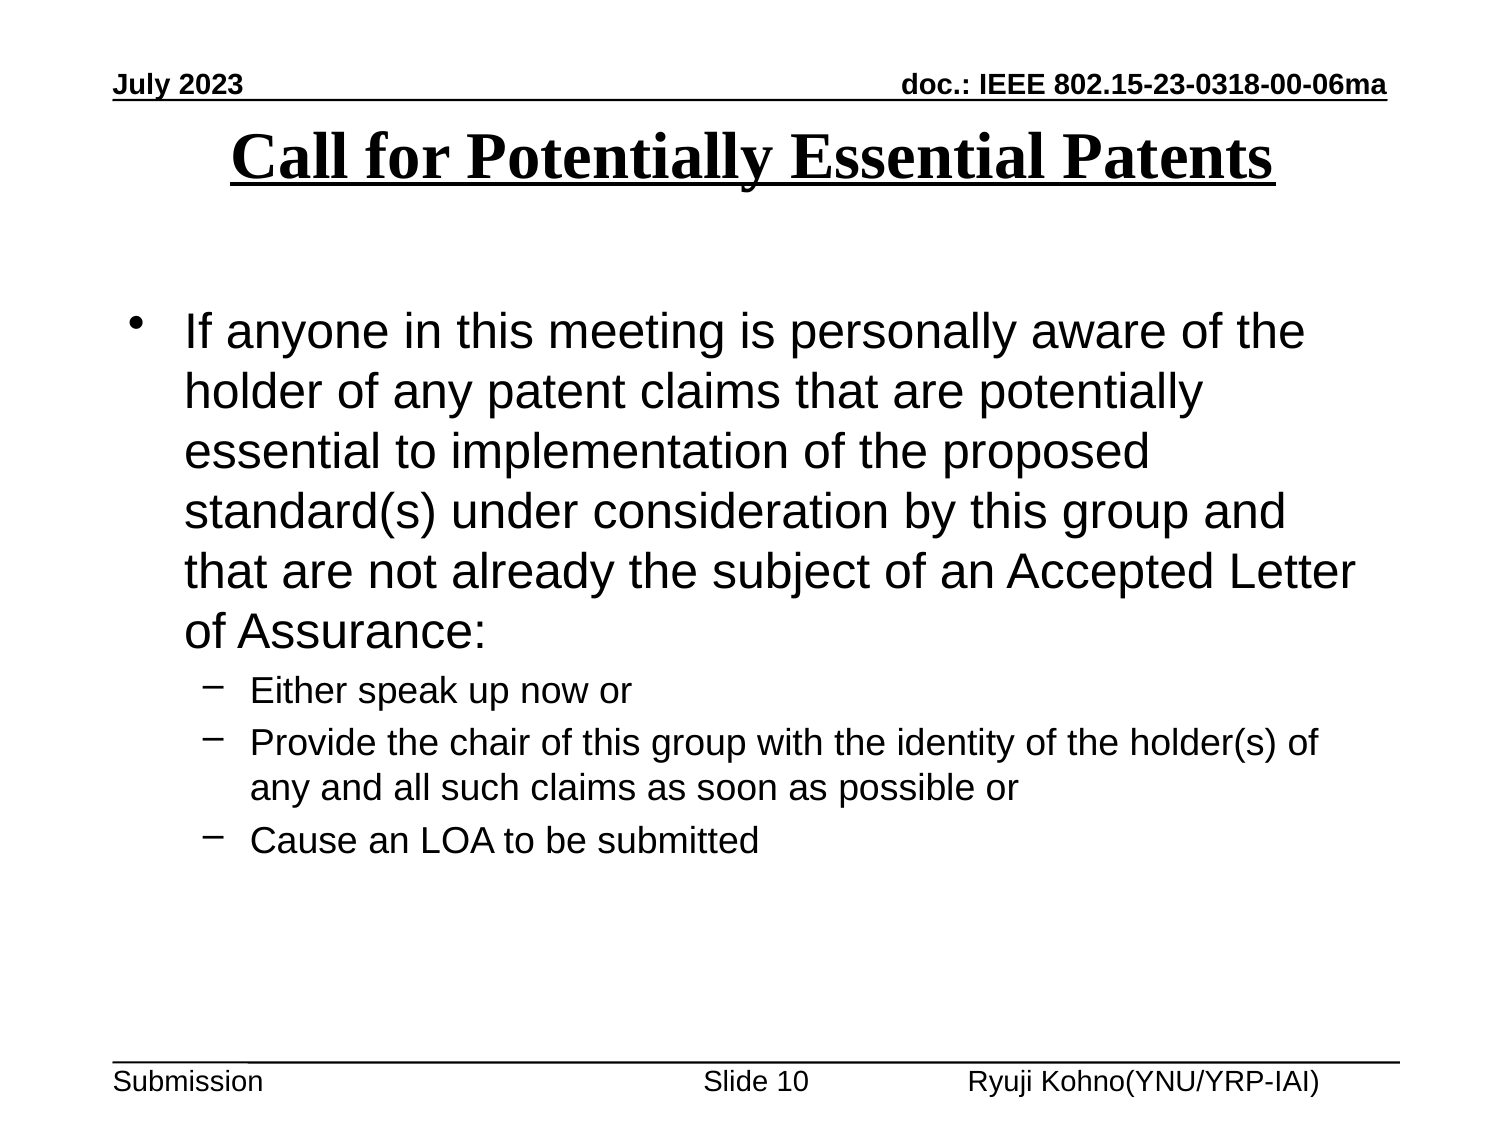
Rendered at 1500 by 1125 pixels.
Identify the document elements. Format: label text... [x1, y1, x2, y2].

text_box If anyone in this meeting is personally aware of the holder of any patent claims that are potentially essential to implementation of the proposed standard(s) under consideration by this group and that are not already the subject of an Accepted Letter of Assurance: Either speak up now or Provide the chair of this group with the identity of the holder(s) of any and all such claims as soon as possible or Cause an LOA to be submitted [112, 290, 1388, 966]
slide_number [112, 0, 375, 100]
title Call for Potentially Essential Patents [59, 101, 1447, 202]
slide_number Slide 10 [701, 1062, 811, 1098]
